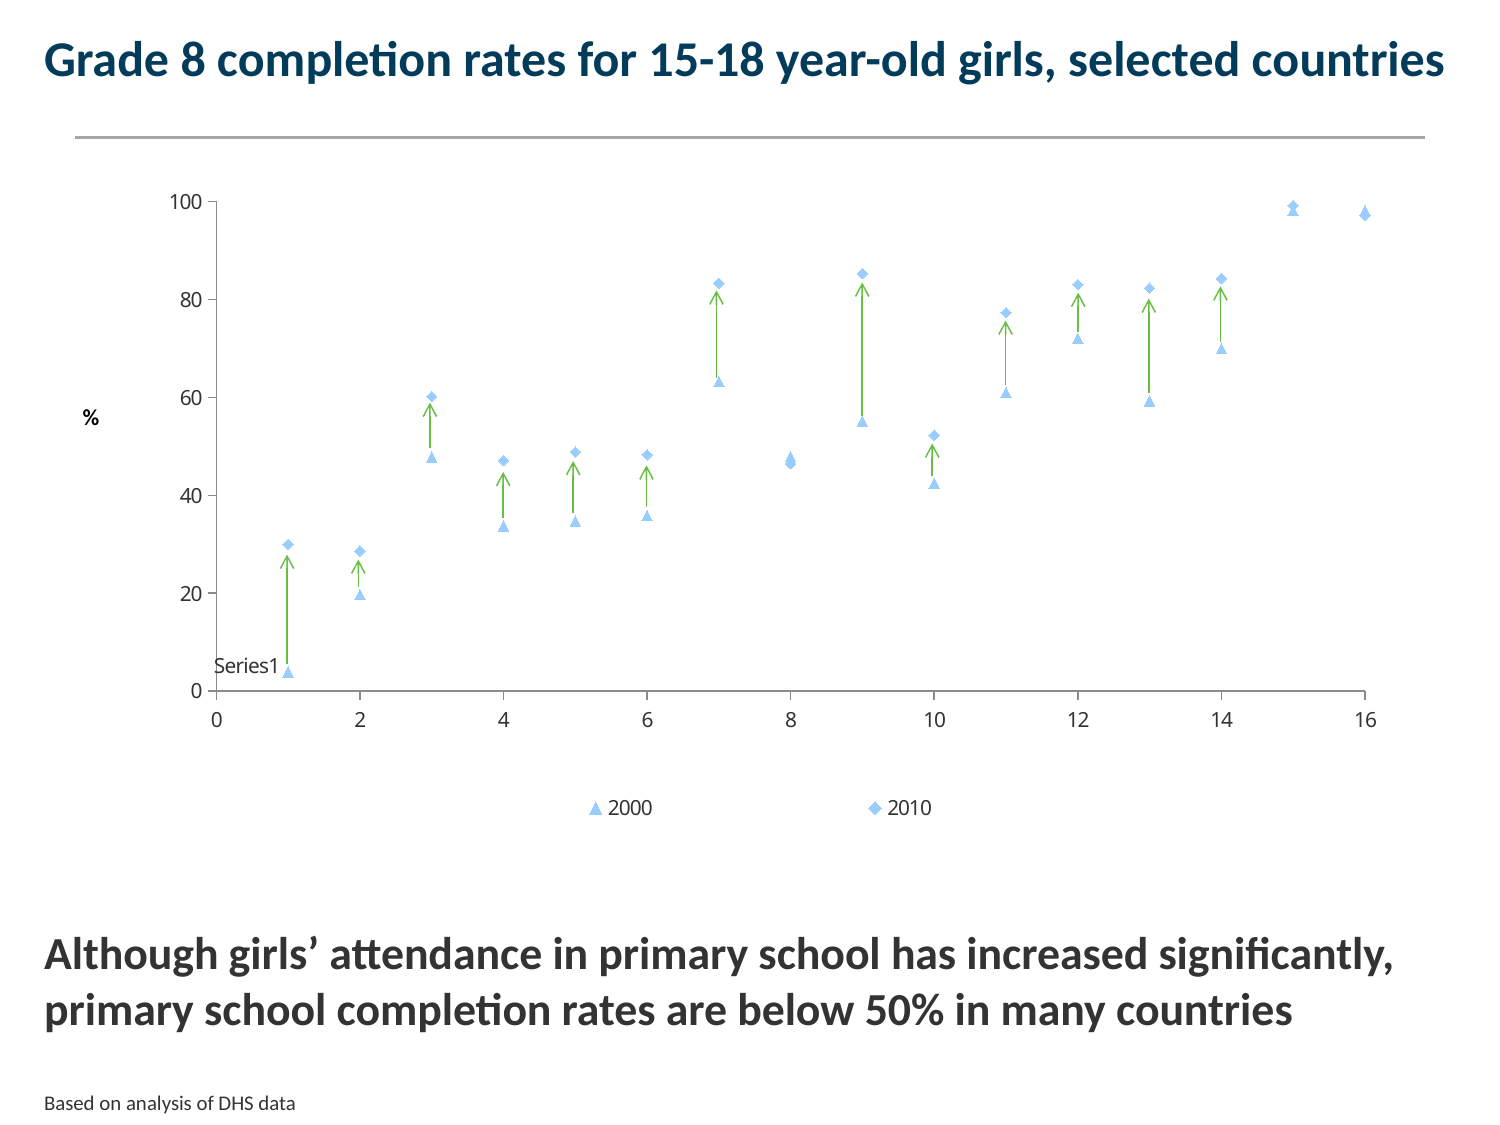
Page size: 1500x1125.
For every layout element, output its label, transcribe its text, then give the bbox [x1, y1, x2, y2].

text_box Grade 8 completion rates for 15-18 year-old girls, selected countries [29, 19, 1471, 94]
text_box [76, 184, 1424, 835]
text_box Based on analysis of DHS data [29, 1082, 1093, 1122]
text_box Although girls’ attendance in primary school has increased significantly, primary school completion rates are below 50% in many countries [29, 916, 1471, 1042]
